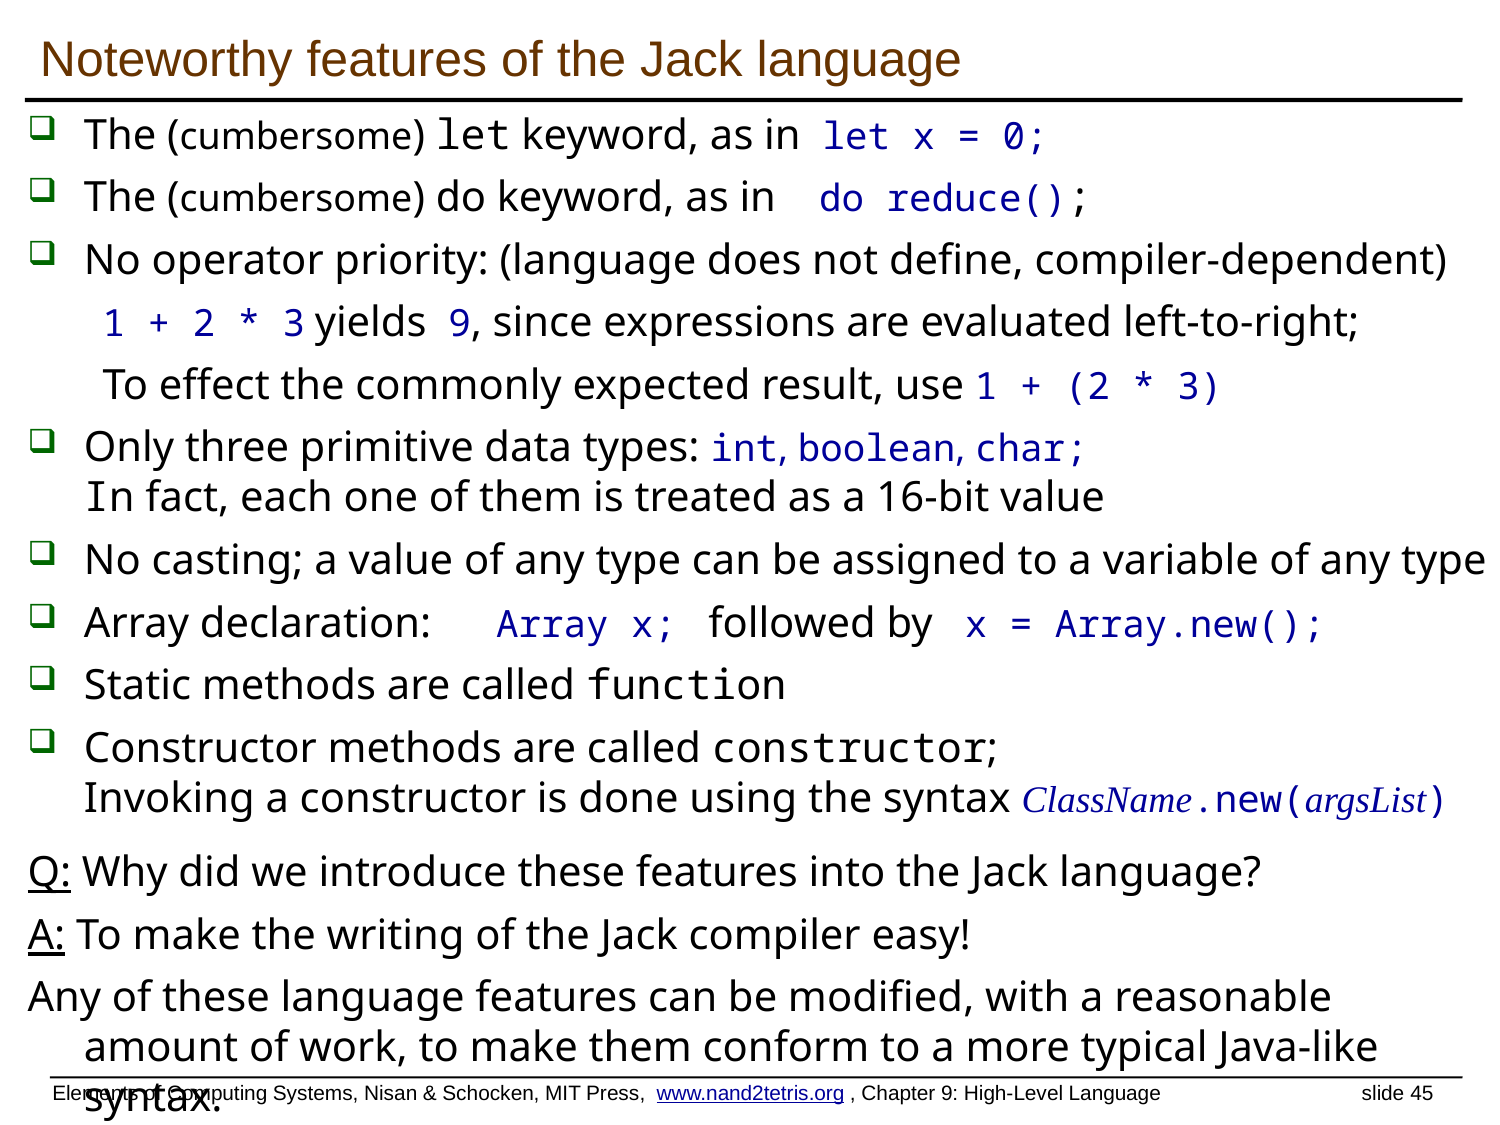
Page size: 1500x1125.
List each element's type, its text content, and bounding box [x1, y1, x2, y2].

text_box Q: Why did we introduce these features into the Jack language? A: To make the writing of the Jack compiler easy! Any of these language features can be modified, with a reasonable amount of work, to make them conform to a more typical Java-like syntax. [12, 837, 1500, 1075]
title Noteworthy features of the Jack language [24, 12, 1463, 99]
list The (cumbersome) let keyword, as in let x = 0; The (cumbersome) do keyword, as in do reduce(); No operator priority: (language does not define, compiler-dependent) 1 + 2 * 3 yields 9, since expressions are evaluated left-to-right; To effect the commonly expected result, use 1 + (2 * 3) Only three primitive data types: int, boolean, char; In fact, each one of them is treated as a 16-bit value No casting; a value of any type can be assigned to a variable of any type Array declaration: Array x; followed by x = Array.new(); Static methods are called function Constructor methods are called constructor; Invoking a constructor is done using the syntax ClassName.new(argsList) [12, 99, 1500, 837]
